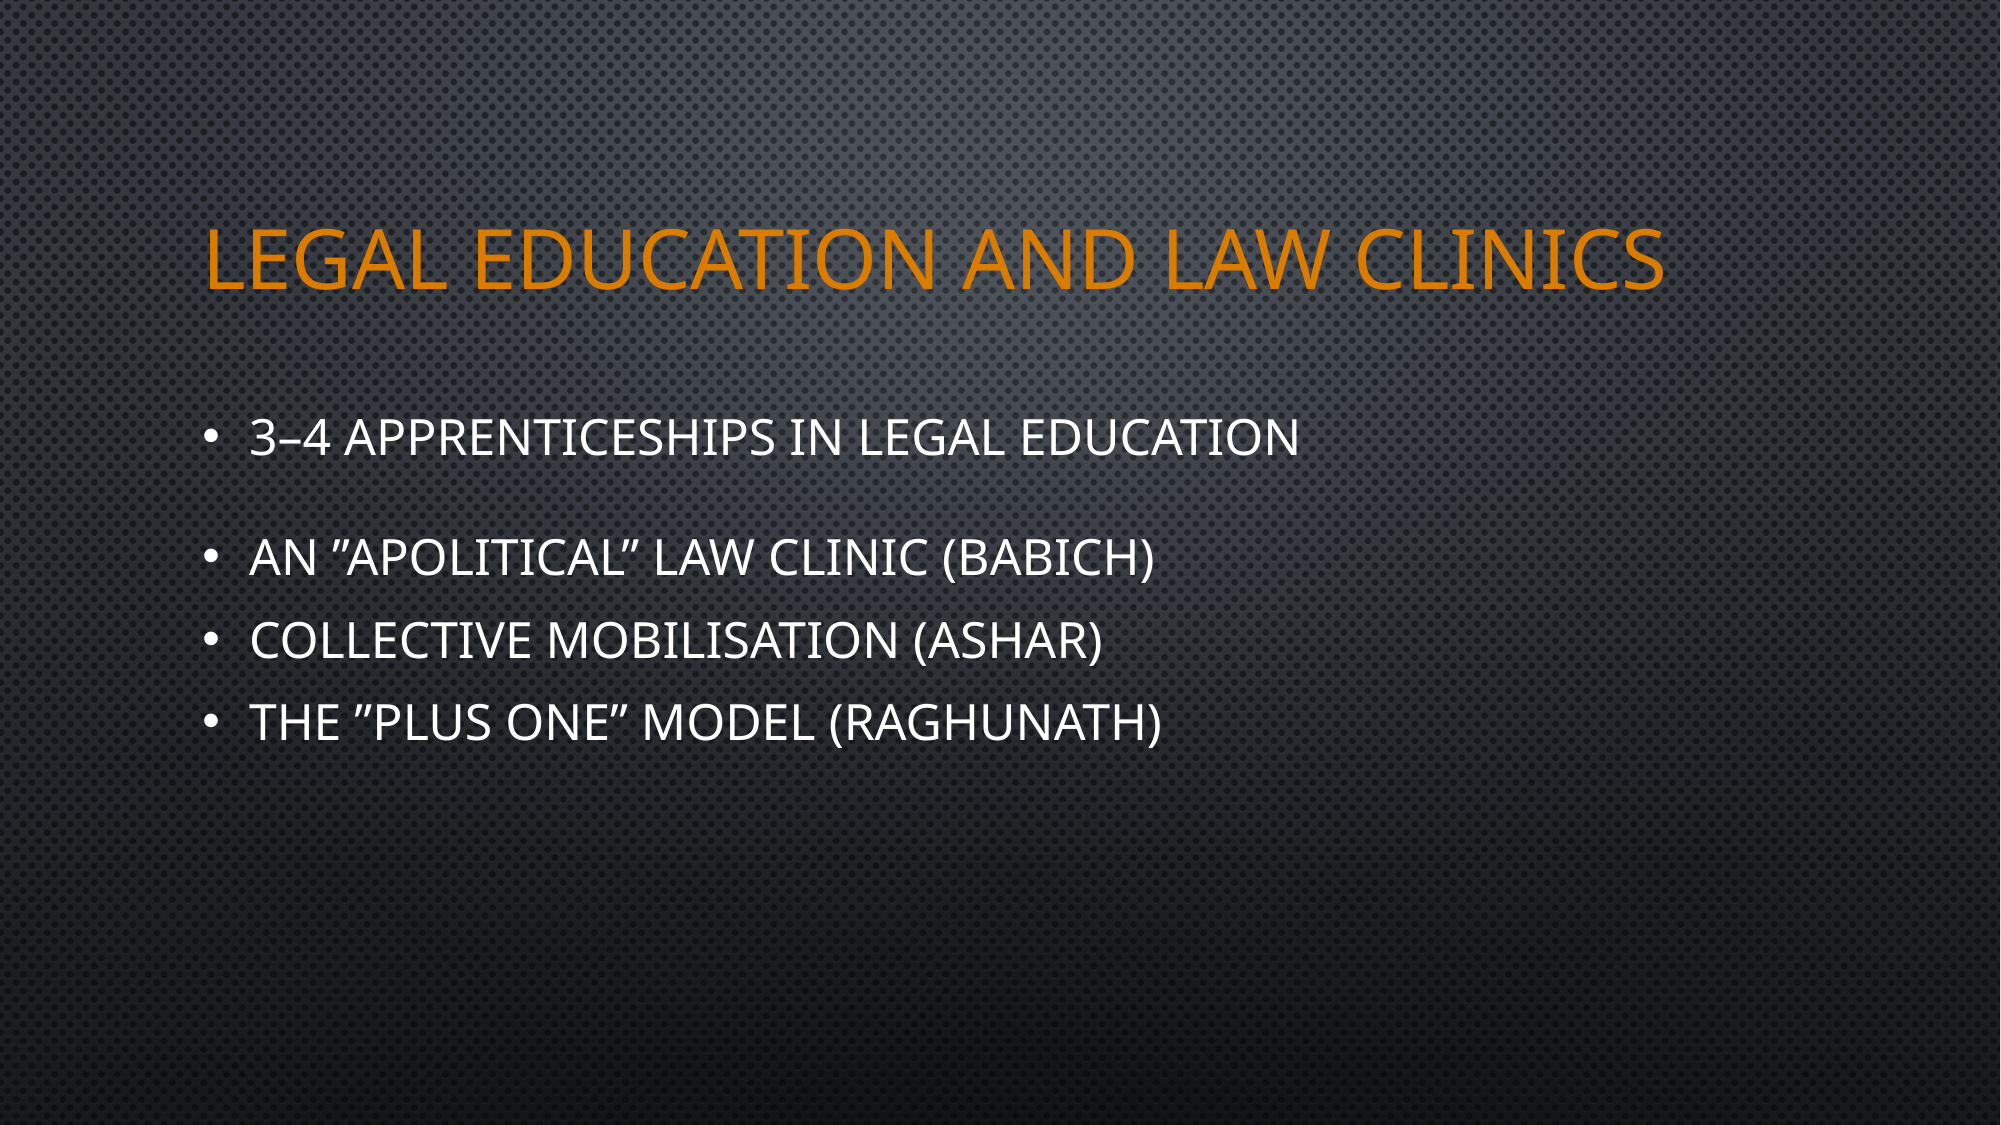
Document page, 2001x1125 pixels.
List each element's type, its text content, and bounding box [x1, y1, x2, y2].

list 3–4 apprenticeships in legal education An ”apolitical” law clinic (Babich) Collective mobilisation (Ashar) The ”Plus One” model (Raghunath) [187, 398, 1813, 911]
title legal education and law clinics [187, 99, 1813, 398]
